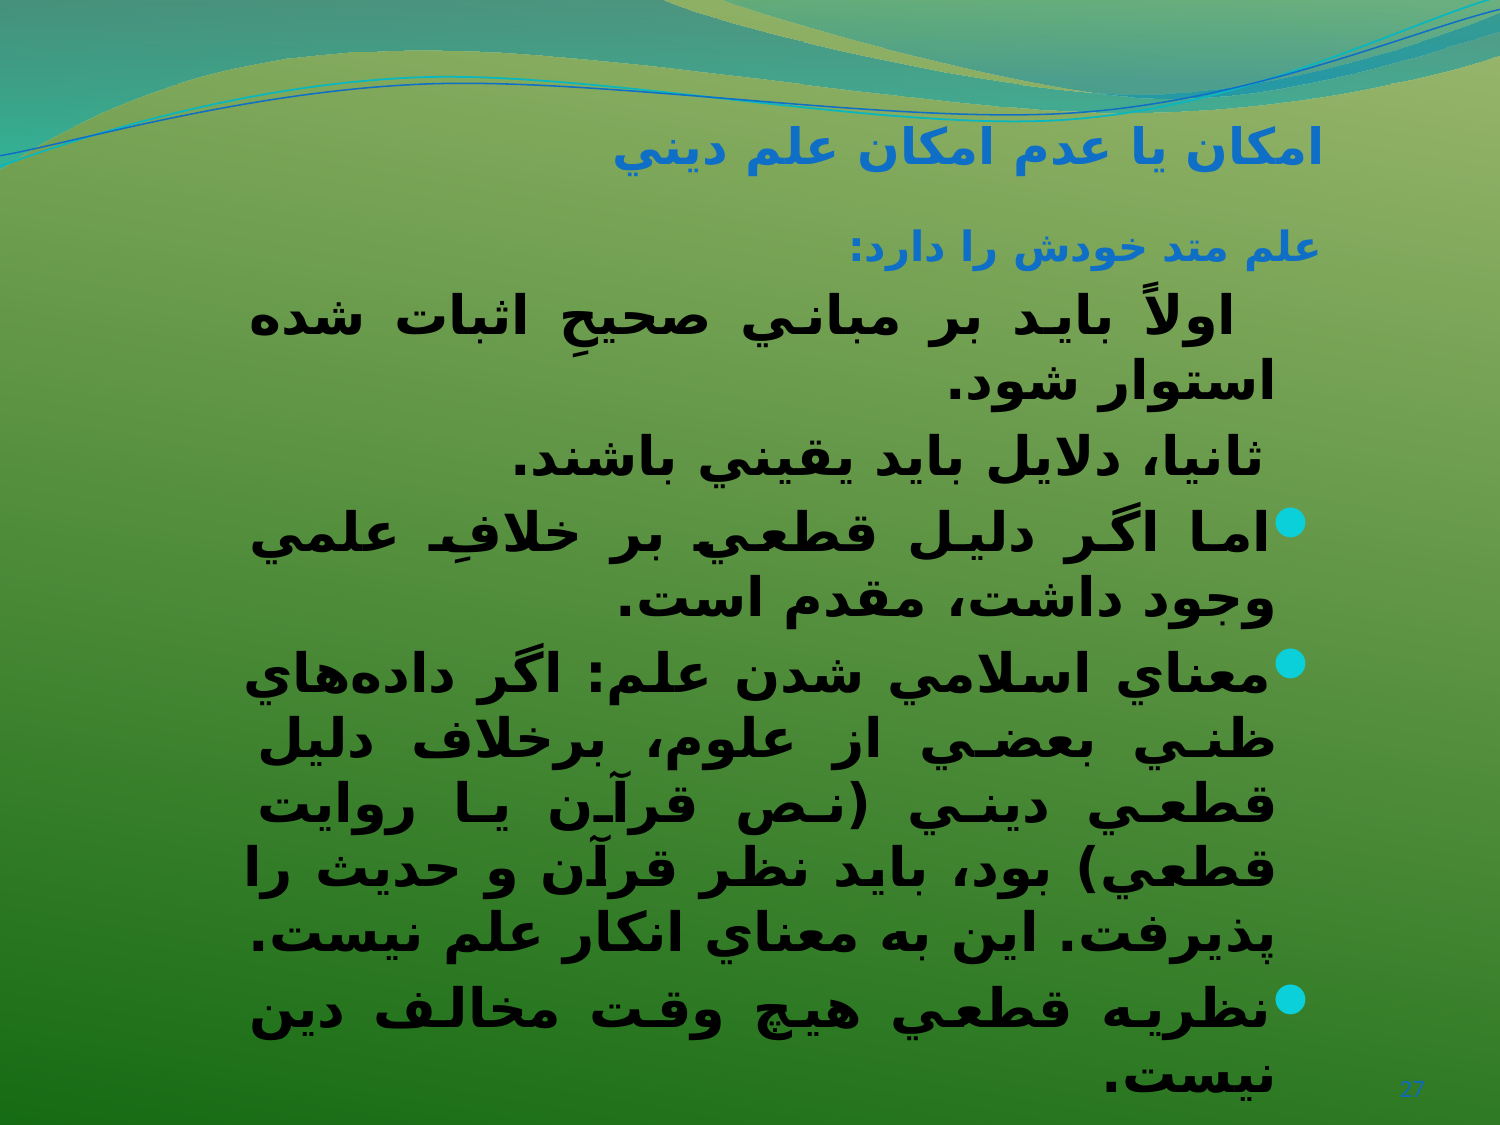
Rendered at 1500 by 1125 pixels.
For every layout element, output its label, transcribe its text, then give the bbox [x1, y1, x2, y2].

title امکان يا عدم امکان علم ديني [75, 50, 1325, 175]
slide_number 27 [1299, 1042, 1425, 1103]
list علم متد خودش را دارد: اولاً بايد بر مباني صحيحِ اثبات شده استوار شود. ثانيا، دلايل بايد يقيني باشند. اما اگر دليل قطعي بر خلافِ علمي وجود داشت، مقدم است. معناي اسلامي شدن علم: اگر داده‌هاي ظني بعضي از علوم، برخلاف دليل قطعي ديني (نص قرآن يا روايت قطعي) بود، بايد نظر قرآن و حديث را پذيرفت. اين به معناي انکار علم نيست. نظريه قطعي هيچ وقت مخالف دين نيست. بنابراين، عمدة اختلاف‌ها به در نظر نگرفتن معاني مختلف اصطلاحات بحث ـ مانند علم، دين، و علم ديني ـ باز مي‌گردد. [225, 212, 1338, 1038]
